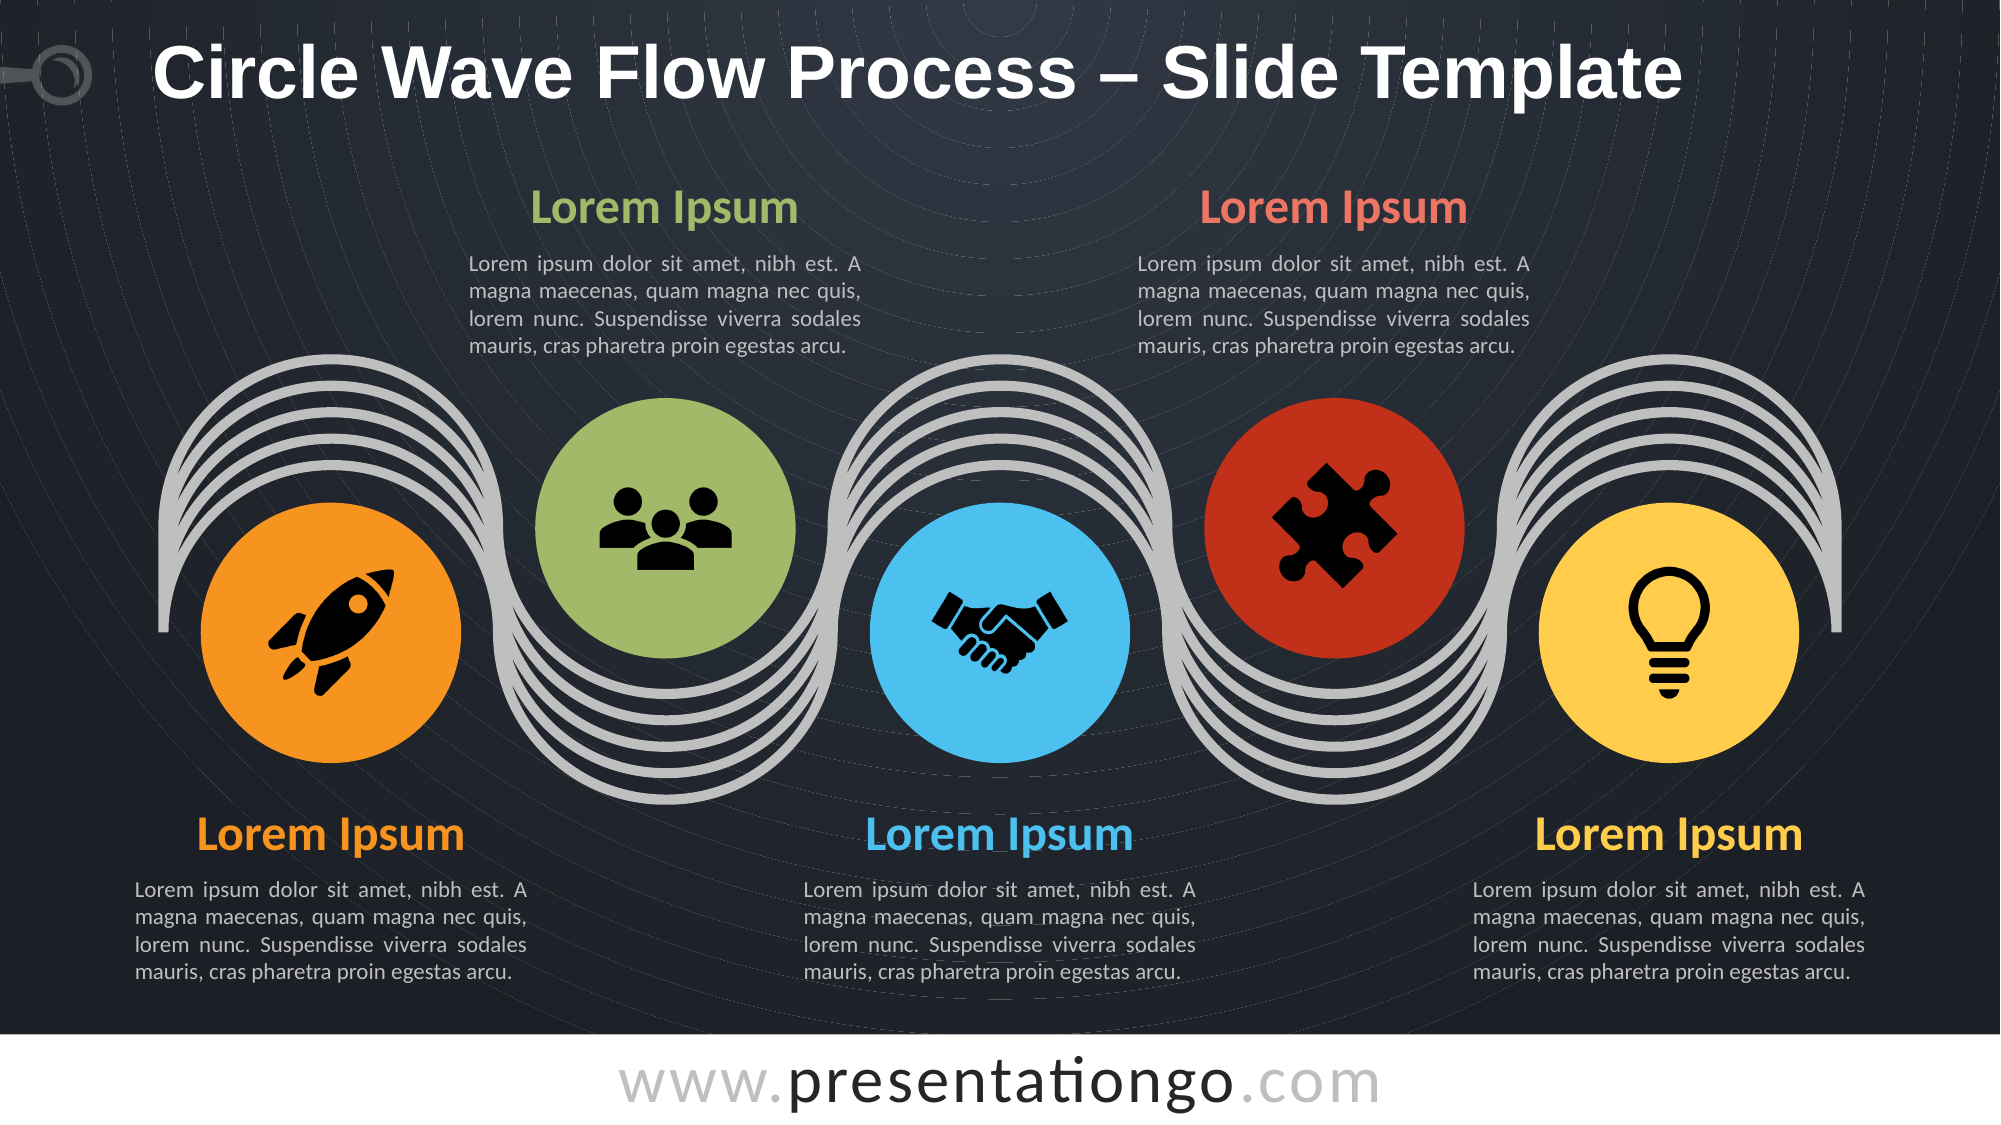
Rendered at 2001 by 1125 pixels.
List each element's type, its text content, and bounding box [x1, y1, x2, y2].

picture [255, 557, 406, 708]
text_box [134, 791, 528, 994]
text_box [869, 502, 1131, 764]
text_box [158, 354, 1842, 805]
text_box [1538, 502, 1800, 764]
title Circle Wave Flow Process – Slide Template [137, 26, 2000, 148]
picture [1593, 557, 1744, 708]
picture [590, 453, 741, 604]
text_box [535, 398, 796, 659]
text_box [1137, 165, 1531, 368]
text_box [468, 165, 862, 368]
text_box [1204, 398, 1465, 659]
picture [1259, 453, 1410, 604]
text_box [1472, 791, 1866, 994]
text_box [200, 502, 462, 764]
picture [924, 557, 1075, 708]
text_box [803, 791, 1197, 994]
